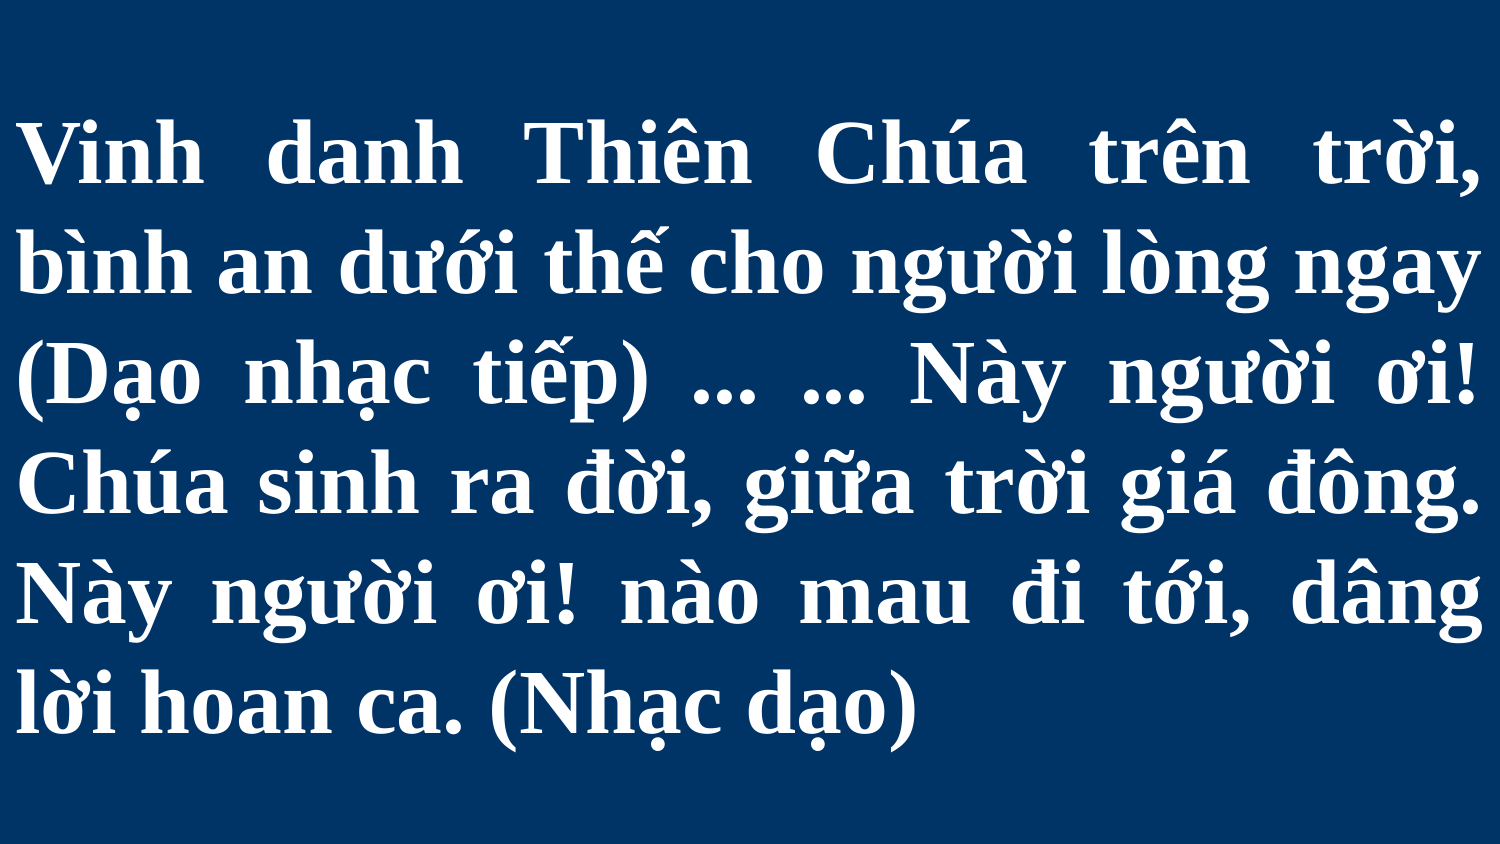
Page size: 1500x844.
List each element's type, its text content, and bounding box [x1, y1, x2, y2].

title Vinh danh Thiên Chúa trên trời, bình an dưới thế cho người lòng ngay (Dạo nhạc tiếp) ... ... Này người ơi! Chúa sinh ra đời, giữa trời giá đông. Này người ơi! nào mau đi tới, dâng lời hoan ca. (Nhạc dạo) [0, 0, 1500, 844]
